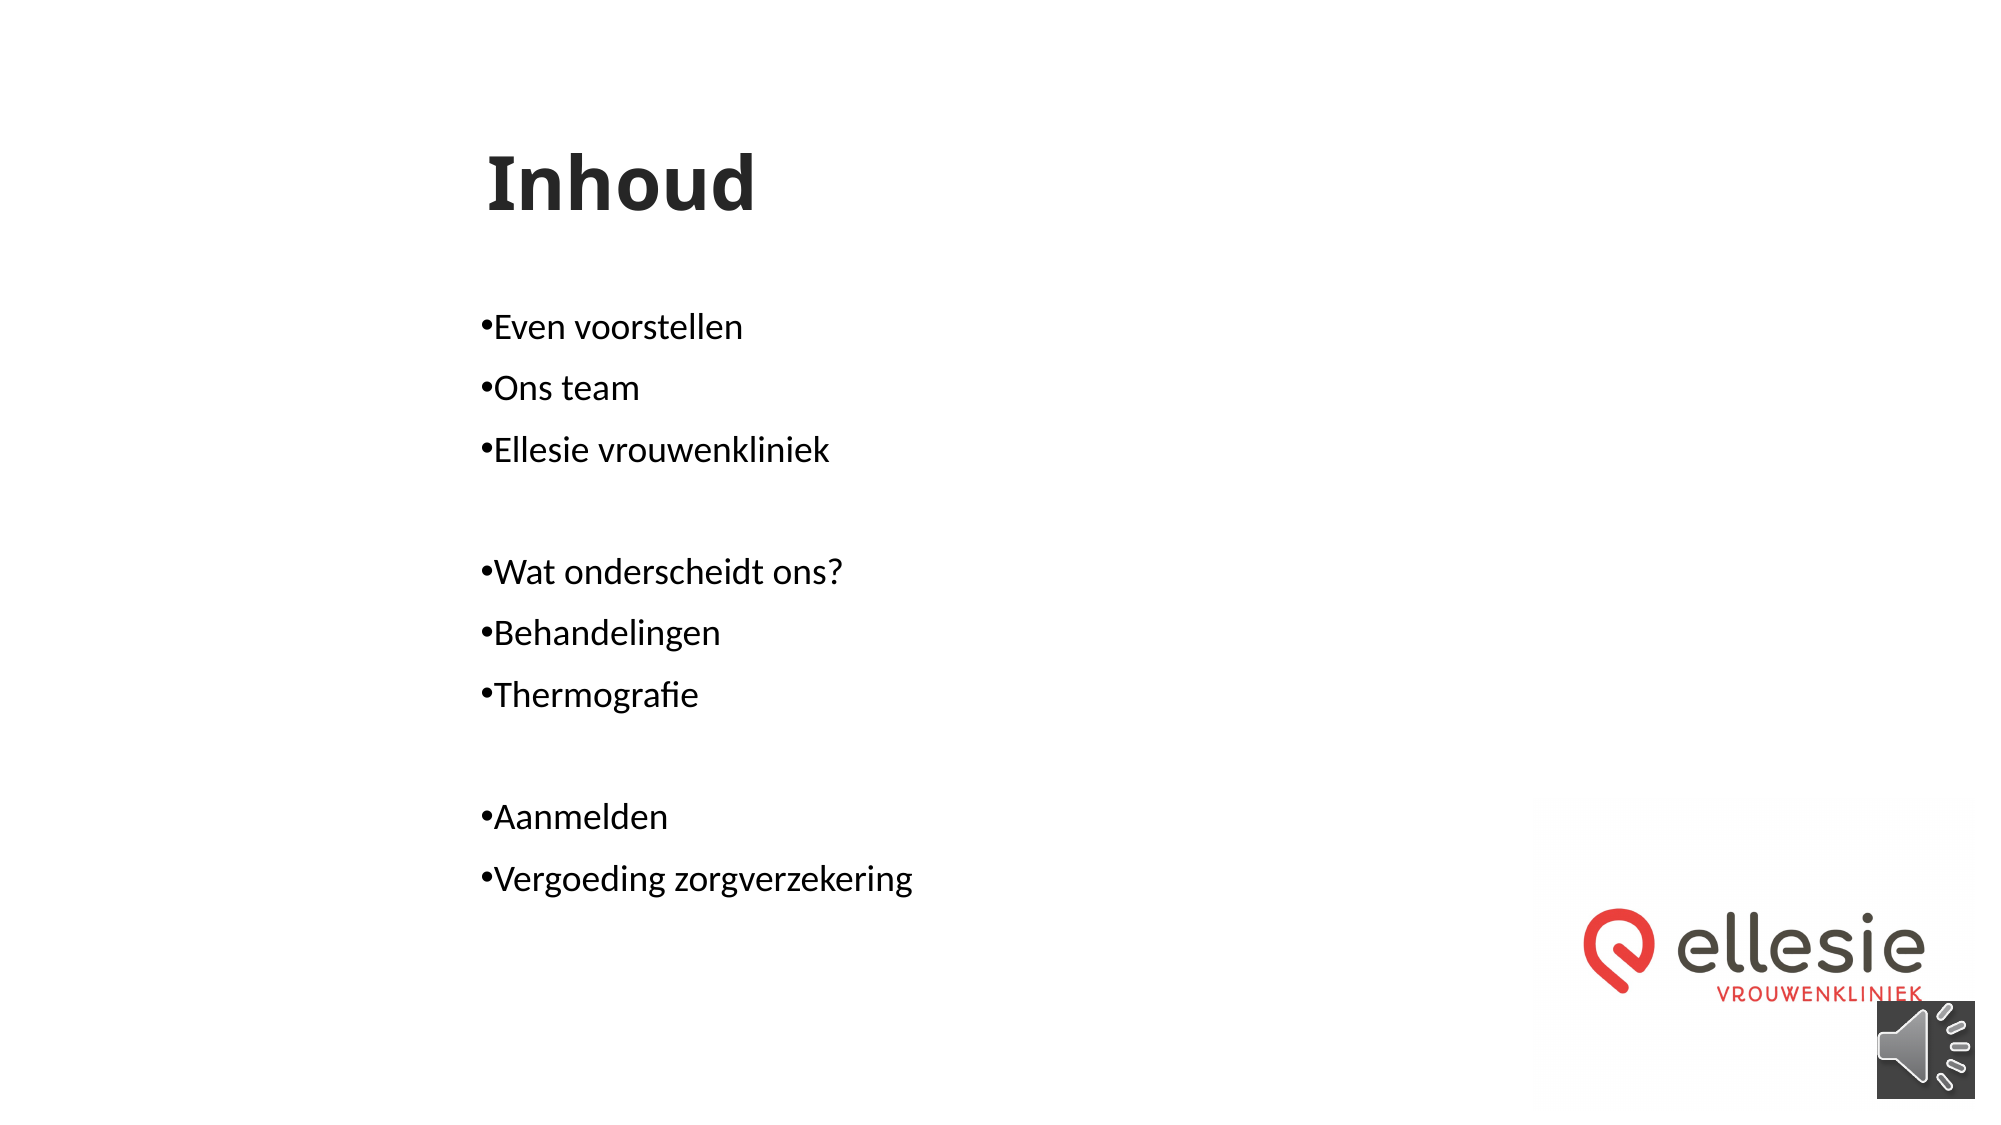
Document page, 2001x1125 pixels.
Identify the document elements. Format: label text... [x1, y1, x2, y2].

picture [1532, 798, 1977, 1111]
title Inhoud [472, 138, 1494, 287]
subtitle Even voorstellen Ons team Ellesie vrouwenkliniek Wat onderscheidt ons? Behandelingen Thermografie Aanmelden Vergoeding zorgverzekering [465, 299, 1517, 1000]
